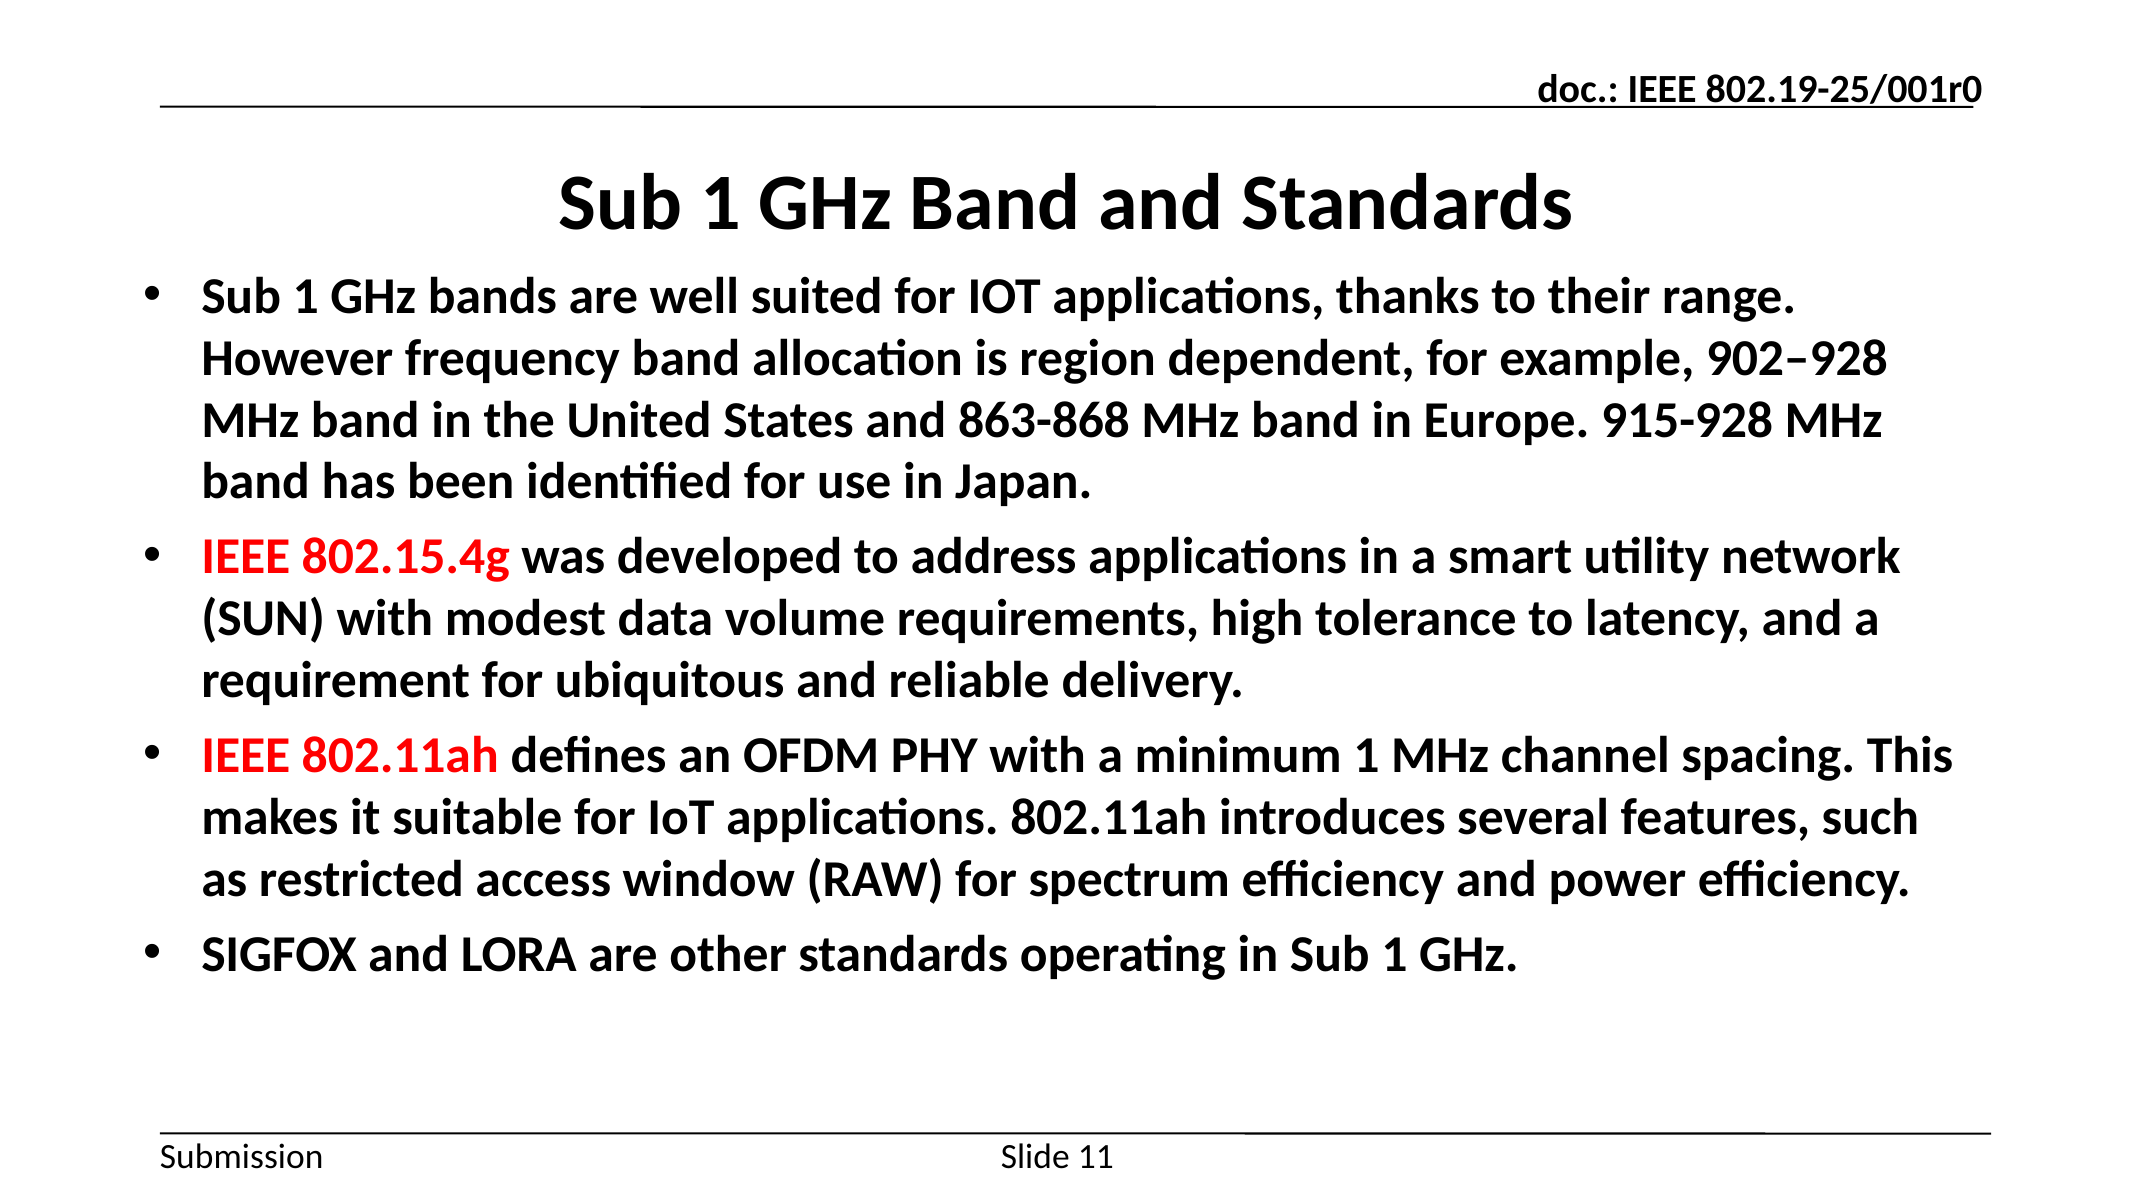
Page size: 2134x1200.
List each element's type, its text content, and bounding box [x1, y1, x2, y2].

title Sub 1 GHz Band and Standards [159, 119, 1974, 253]
slide_number 11 [977, 1132, 1138, 1197]
list Sub 1 GHz bands are well suited for IOT applications, thanks to their range. However frequency band allocation is region dependent, for example, 902–928 MHz band in the United States and 863-868 MHz band in Europe. 915-928 MHz band has been identified for use in Japan. IEEE 802.15.4g was developed to address applications in a smart utility network (SUN) with modest data volume requirements, high tolerance to latency, and a requirement for ubiquitous and reliable delivery. IEEE 802.11ah defines an OFDM PHY with a minimum 1 MHz channel spacing. This makes it suitable for IoT applications. 802.11ah introduces several features, such as restricted access window (RAW) for spectrum efficiency and power efficiency. SIGFOX and LORA are other standards operating in Sub 1 GHz. [127, 253, 1987, 1016]
